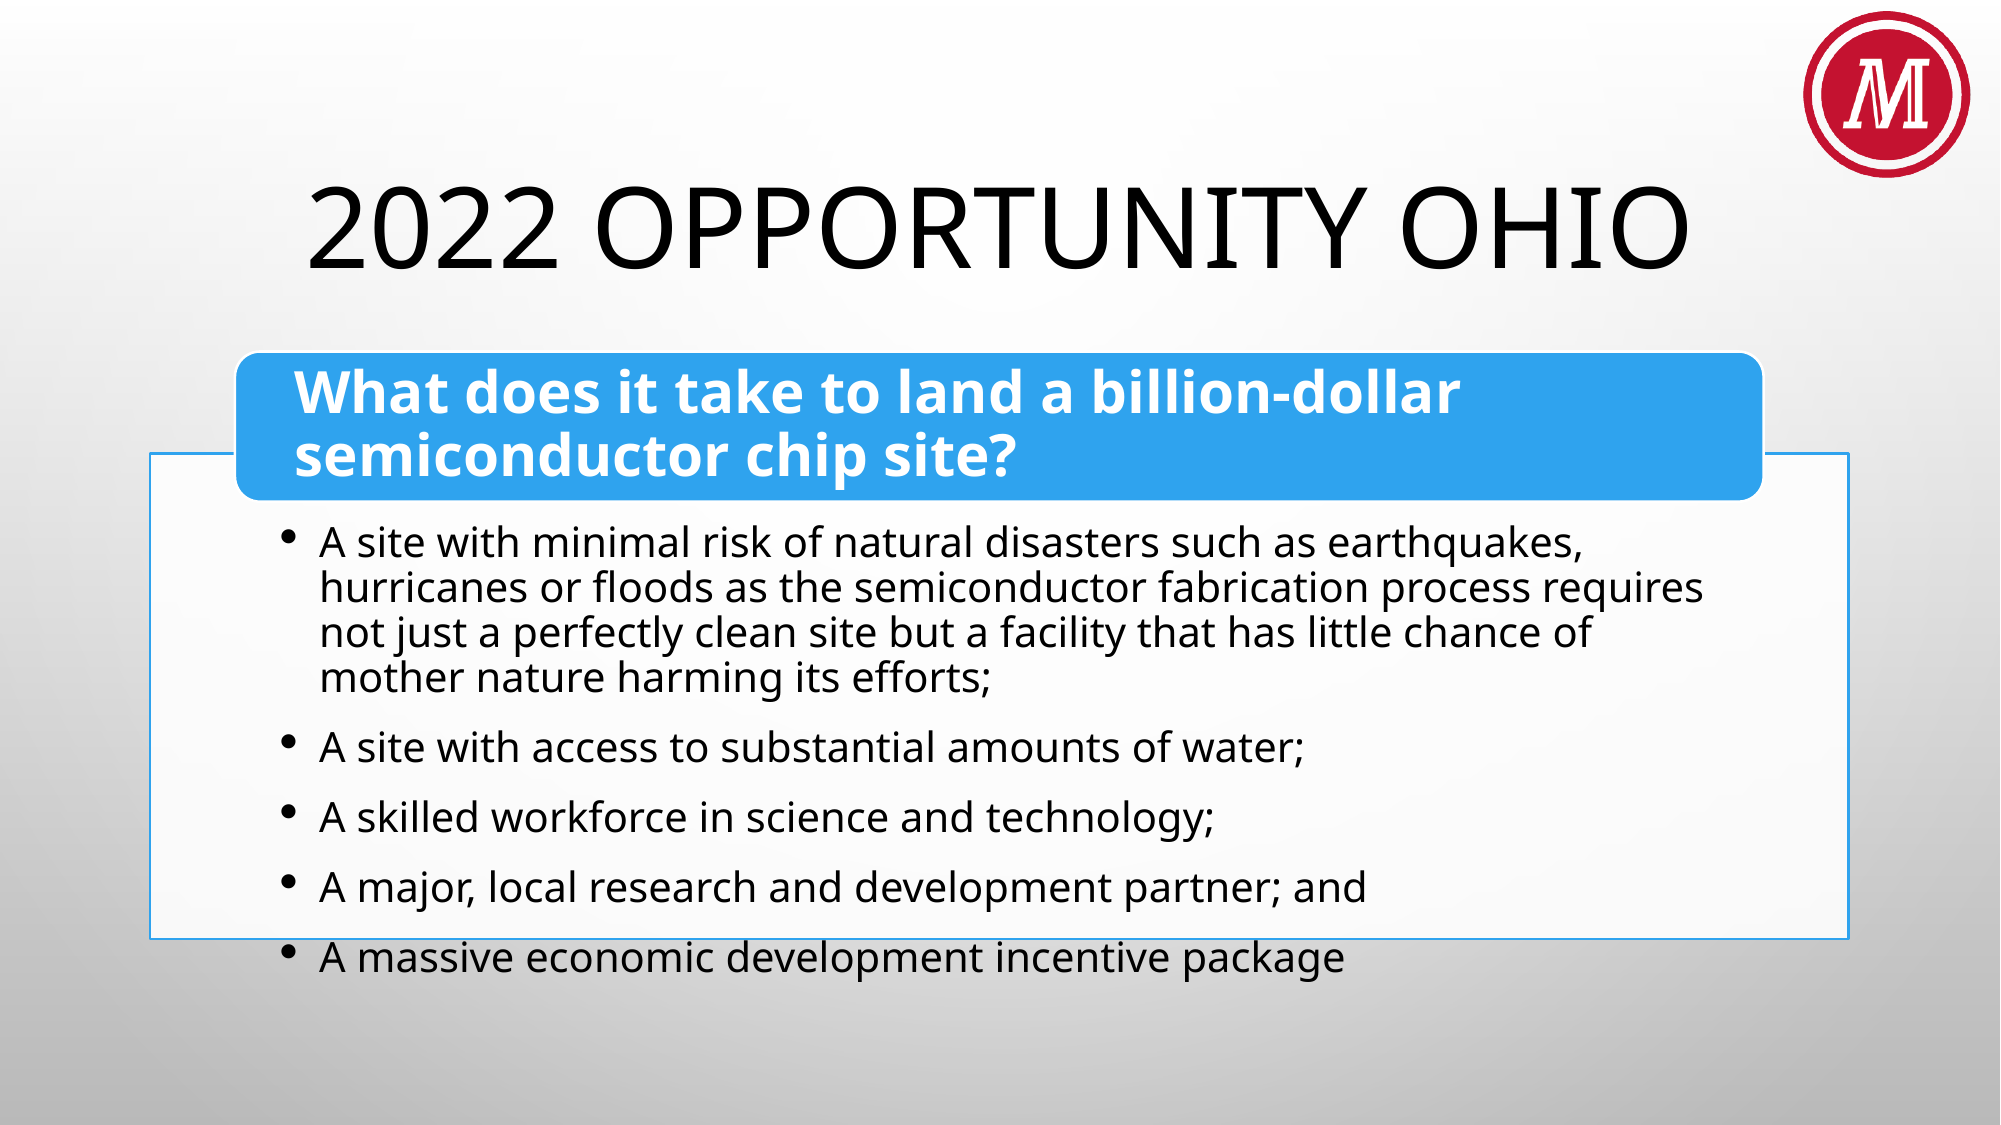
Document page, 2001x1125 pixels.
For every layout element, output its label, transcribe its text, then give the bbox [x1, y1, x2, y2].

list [149, 340, 1849, 951]
title 2022 Opportunity Ohio [149, 101, 1851, 343]
picture [0, 0, 2000, 1125]
